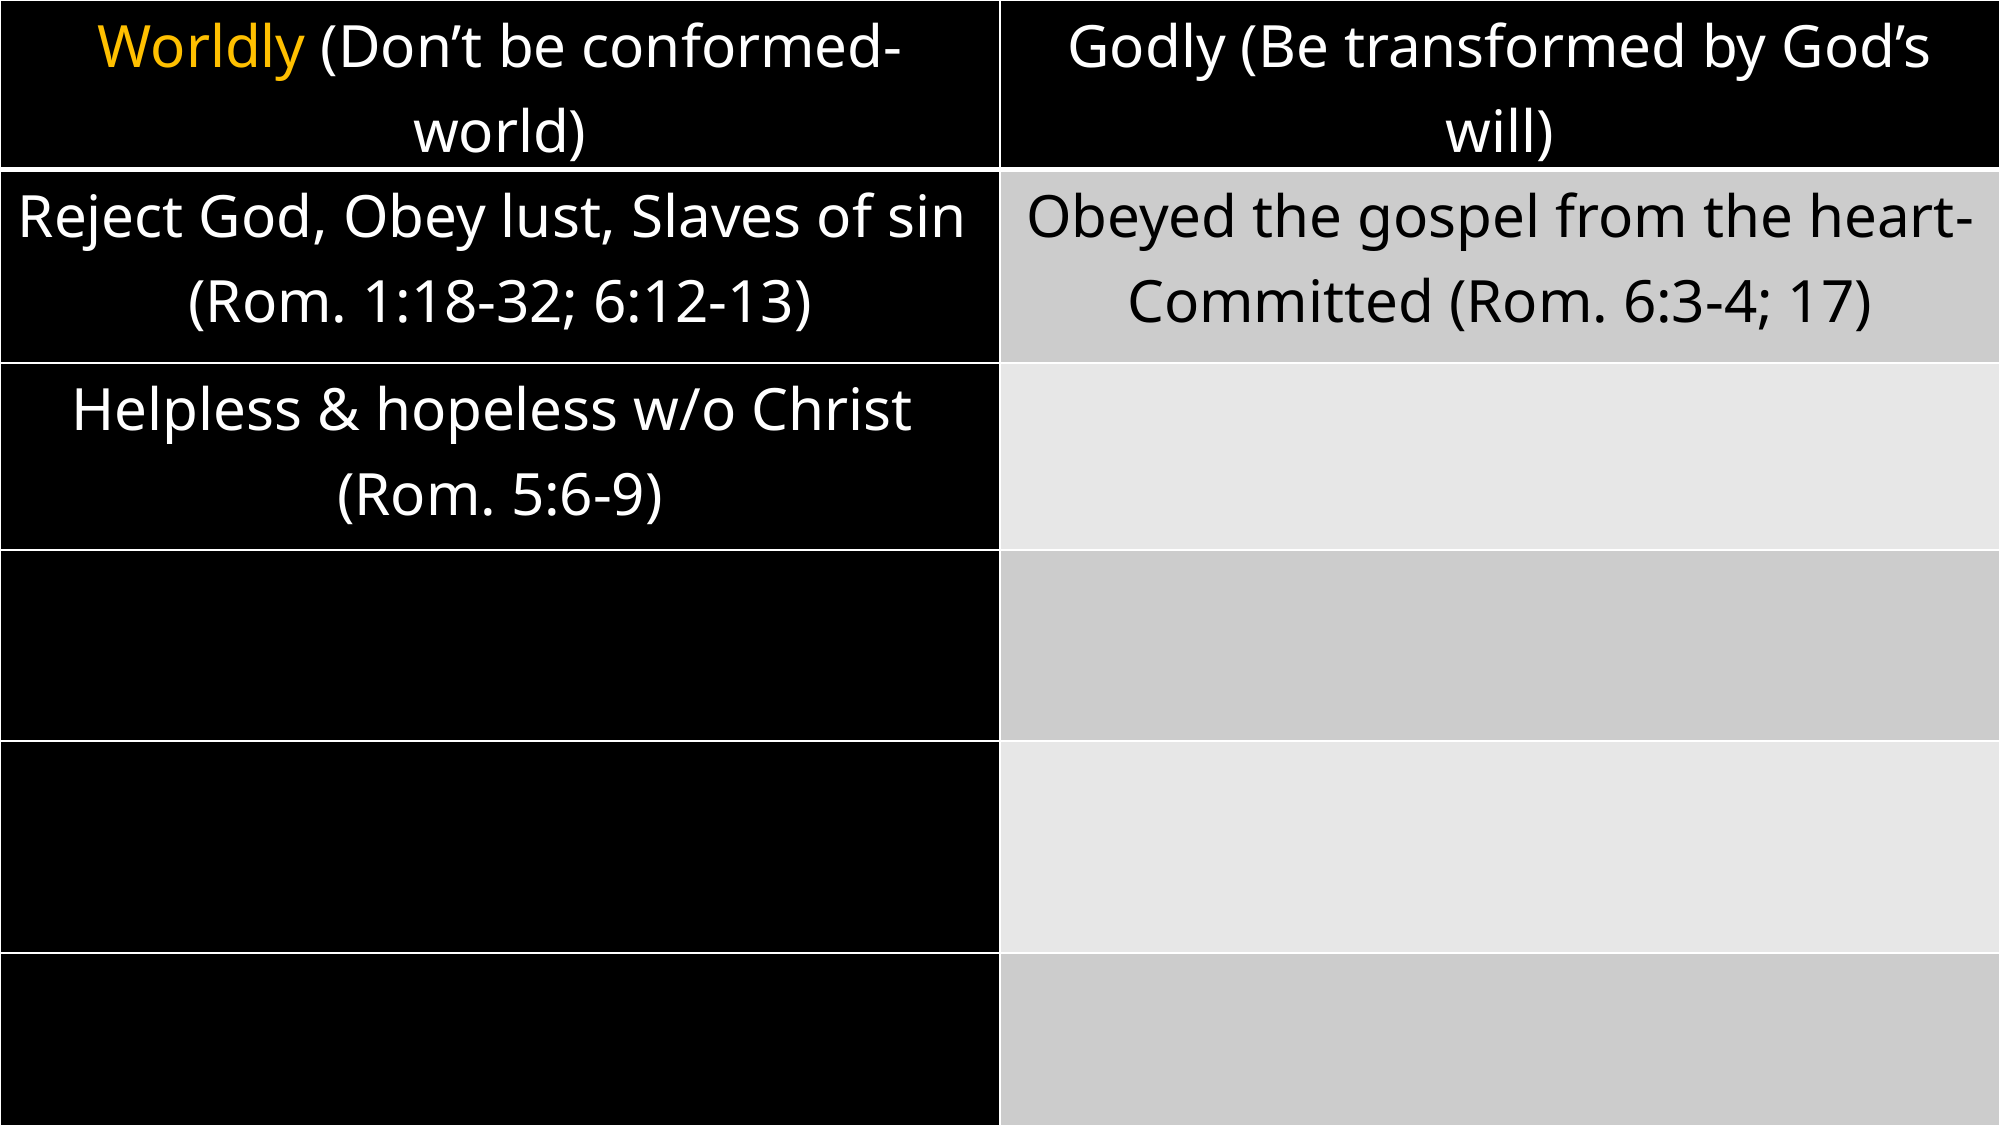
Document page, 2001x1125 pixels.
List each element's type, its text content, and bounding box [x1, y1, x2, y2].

table_cell [1001, 551, 1999, 740]
table_cell [1, 742, 999, 952]
table_header Godly (Be transformed by God’s will) [1001, 1, 1999, 167]
table_header Worldly (Don’t be conformed- world) [1, 1, 999, 167]
table_cell Obeyed the gospel from the heart- Committed (Rom. 6:3-4; 17) [1001, 172, 1999, 362]
table_cell [1001, 954, 1999, 1125]
table_cell [1001, 364, 1999, 549]
table_cell [1, 954, 999, 1125]
table_cell [1, 551, 999, 740]
table_cell Reject God, Obey lust, Slaves of sin (Rom. 1:18-32; 6:12-13) [1, 172, 999, 362]
table_cell [1001, 742, 1999, 952]
table_cell Helpless & hopeless w/o Christ (Rom. 5:6-9) [1, 364, 999, 549]
